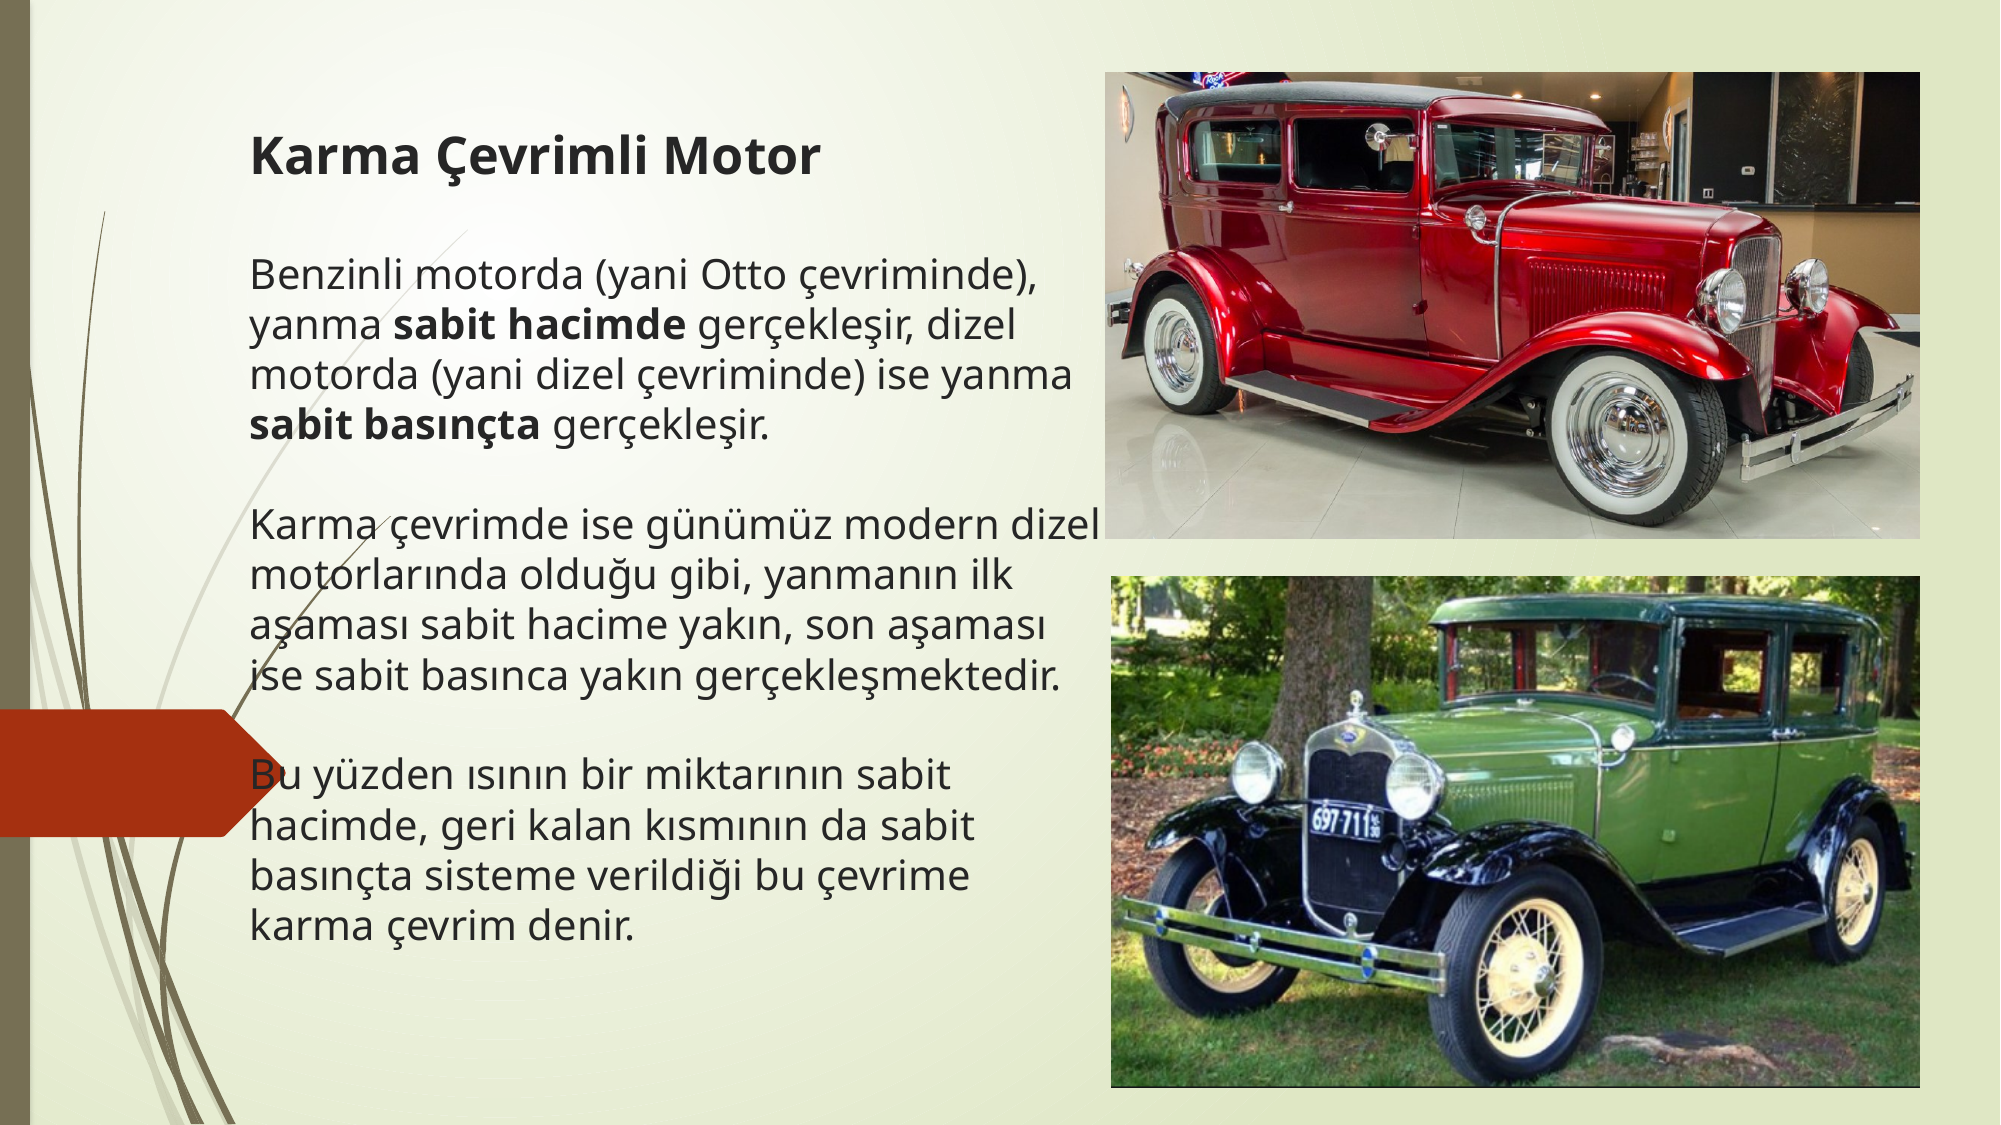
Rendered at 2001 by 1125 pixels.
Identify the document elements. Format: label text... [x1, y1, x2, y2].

title Karma Çevrimli Motor Benzinli motorda (yani Otto çevriminde), yanma sabit hacimde gerçekleşir, dizel motorda (yani dizel çevriminde) ise yanma sabit basınçta gerçekleşir. Karma çevrimde ise günümüz modern dizel motorlarında olduğu gibi, yanmanın ilk aşaması sabit hacime yakın, son aşaması ise sabit basınca yakın gerçekleşmektedir. Bu yüzden ısının bir miktarının sabit hacimde, geri kalan kısmının da sabit basınçta sisteme verildiği bu çevrime karma çevrim denir. [235, 0, 1977, 1125]
picture [1105, 72, 1920, 540]
picture [1111, 576, 1920, 1088]
